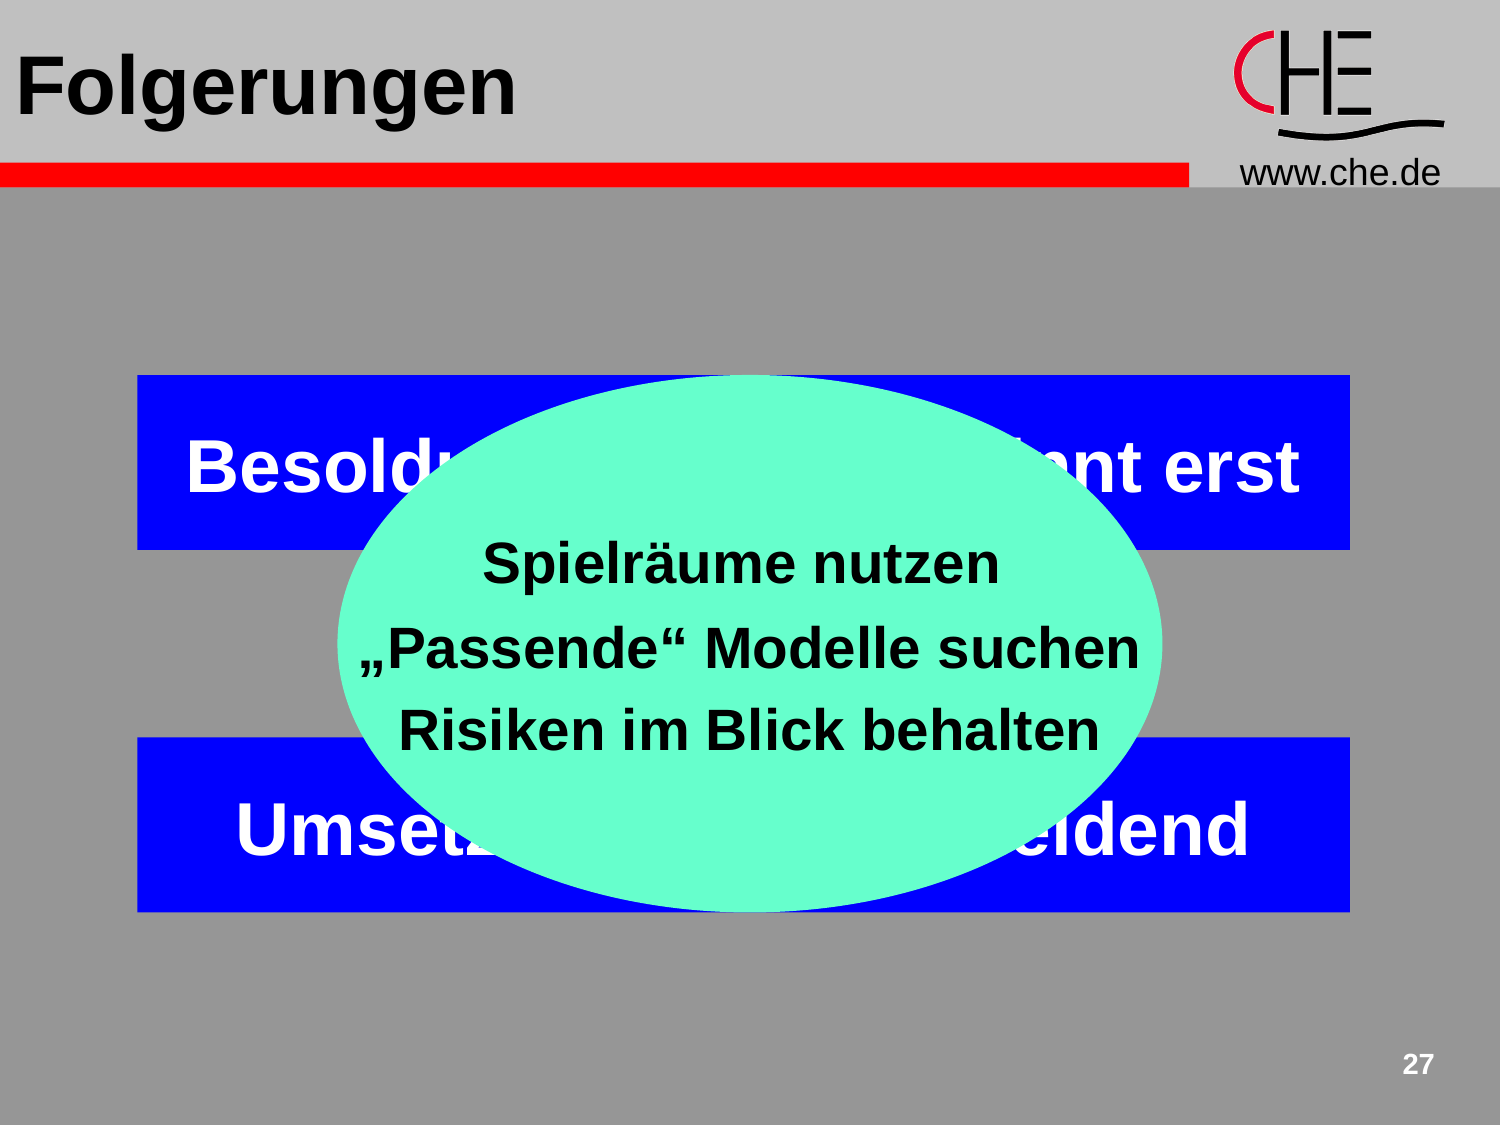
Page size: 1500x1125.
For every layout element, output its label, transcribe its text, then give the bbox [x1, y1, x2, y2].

picture [1238, 27, 1446, 143]
text_box Umsetzung ist entscheidend [775, 737, 1350, 913]
title Folgerungen [0, 0, 1238, 163]
text_box Umsetzung ist entscheidend [137, 737, 725, 913]
slide_number 27 [1362, 1037, 1450, 1100]
text_box Spielräume nutzen „Passende“ Modelle suchen Risiken im Blick behalten [337, 374, 1163, 913]
text_box Besoldungsreform beginnt erst [787, 375, 1350, 550]
text_box Besoldungsreform beginnt erst [137, 375, 713, 550]
